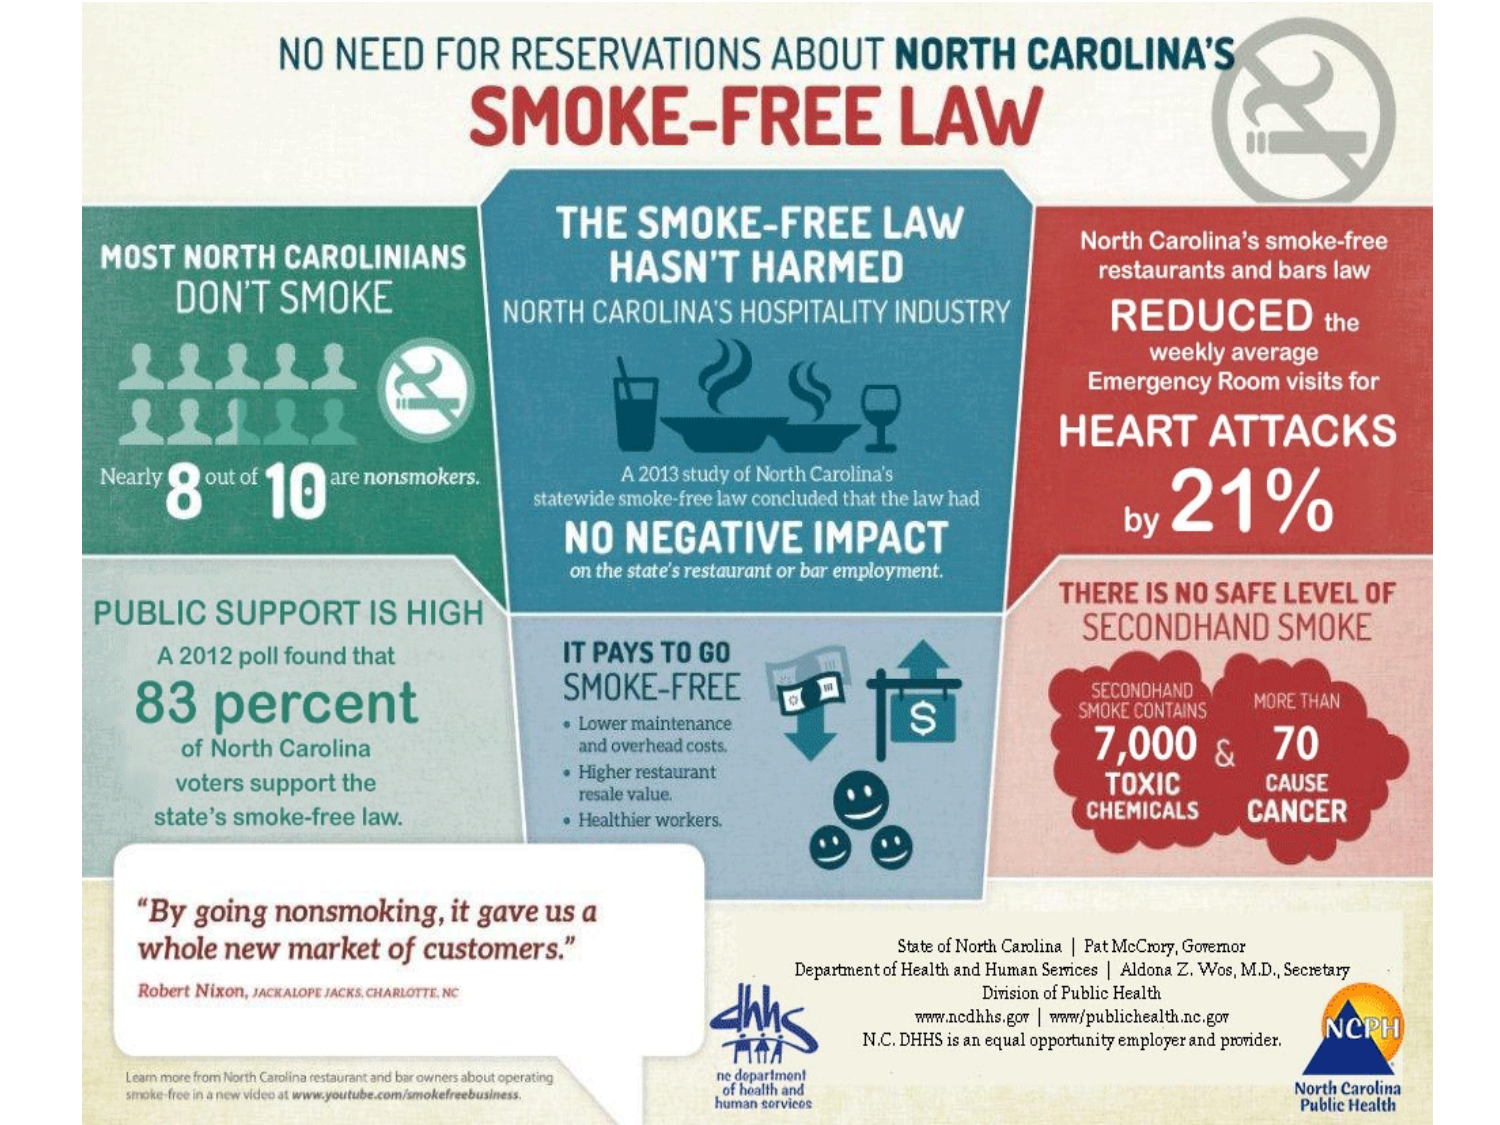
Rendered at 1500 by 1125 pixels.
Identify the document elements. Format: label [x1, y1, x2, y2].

picture [82, 2, 1433, 1125]
